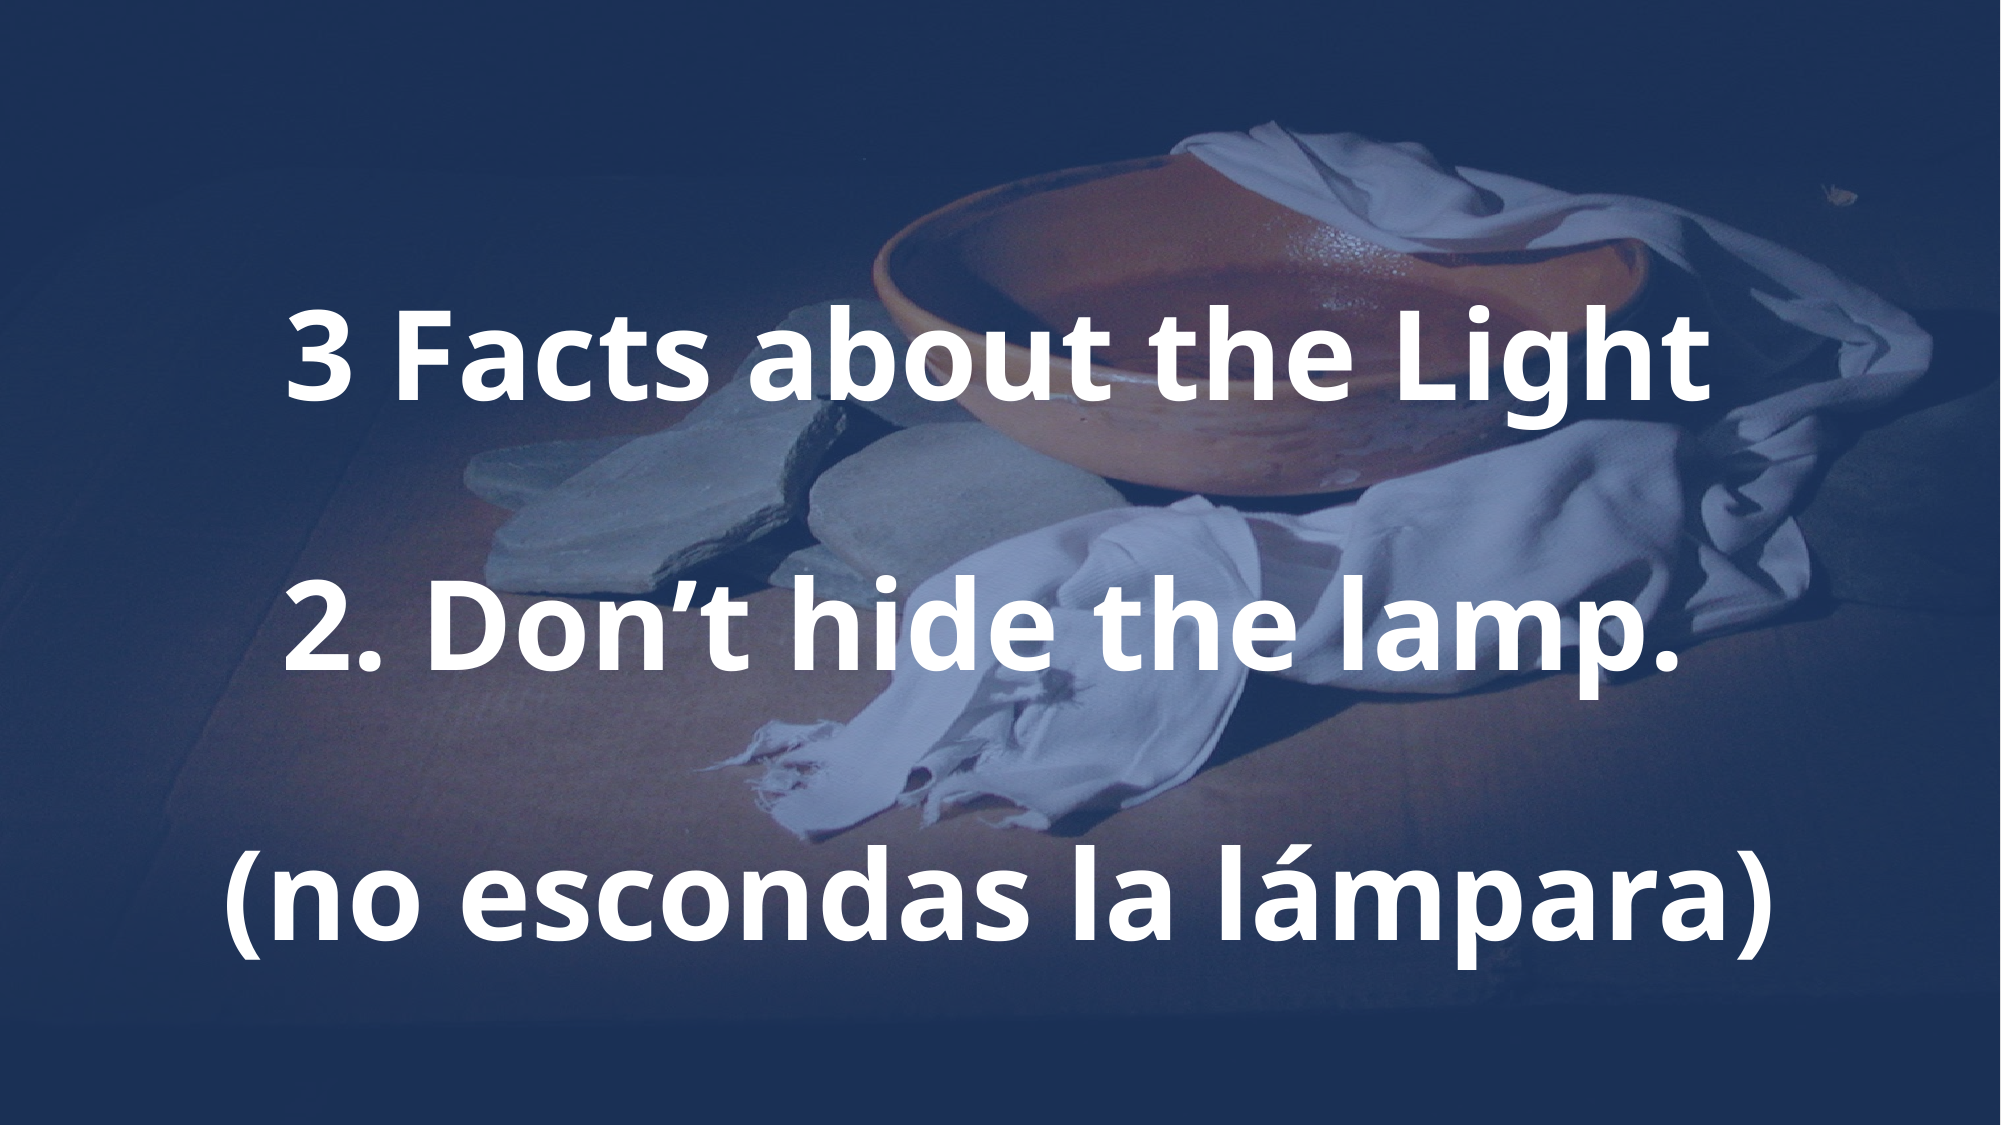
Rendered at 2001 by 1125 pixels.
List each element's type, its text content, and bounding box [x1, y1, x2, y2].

title 3 Facts about the Light 2. Don’t hide the lamp. (no escondas la lámpara) [0, 0, 2000, 1125]
